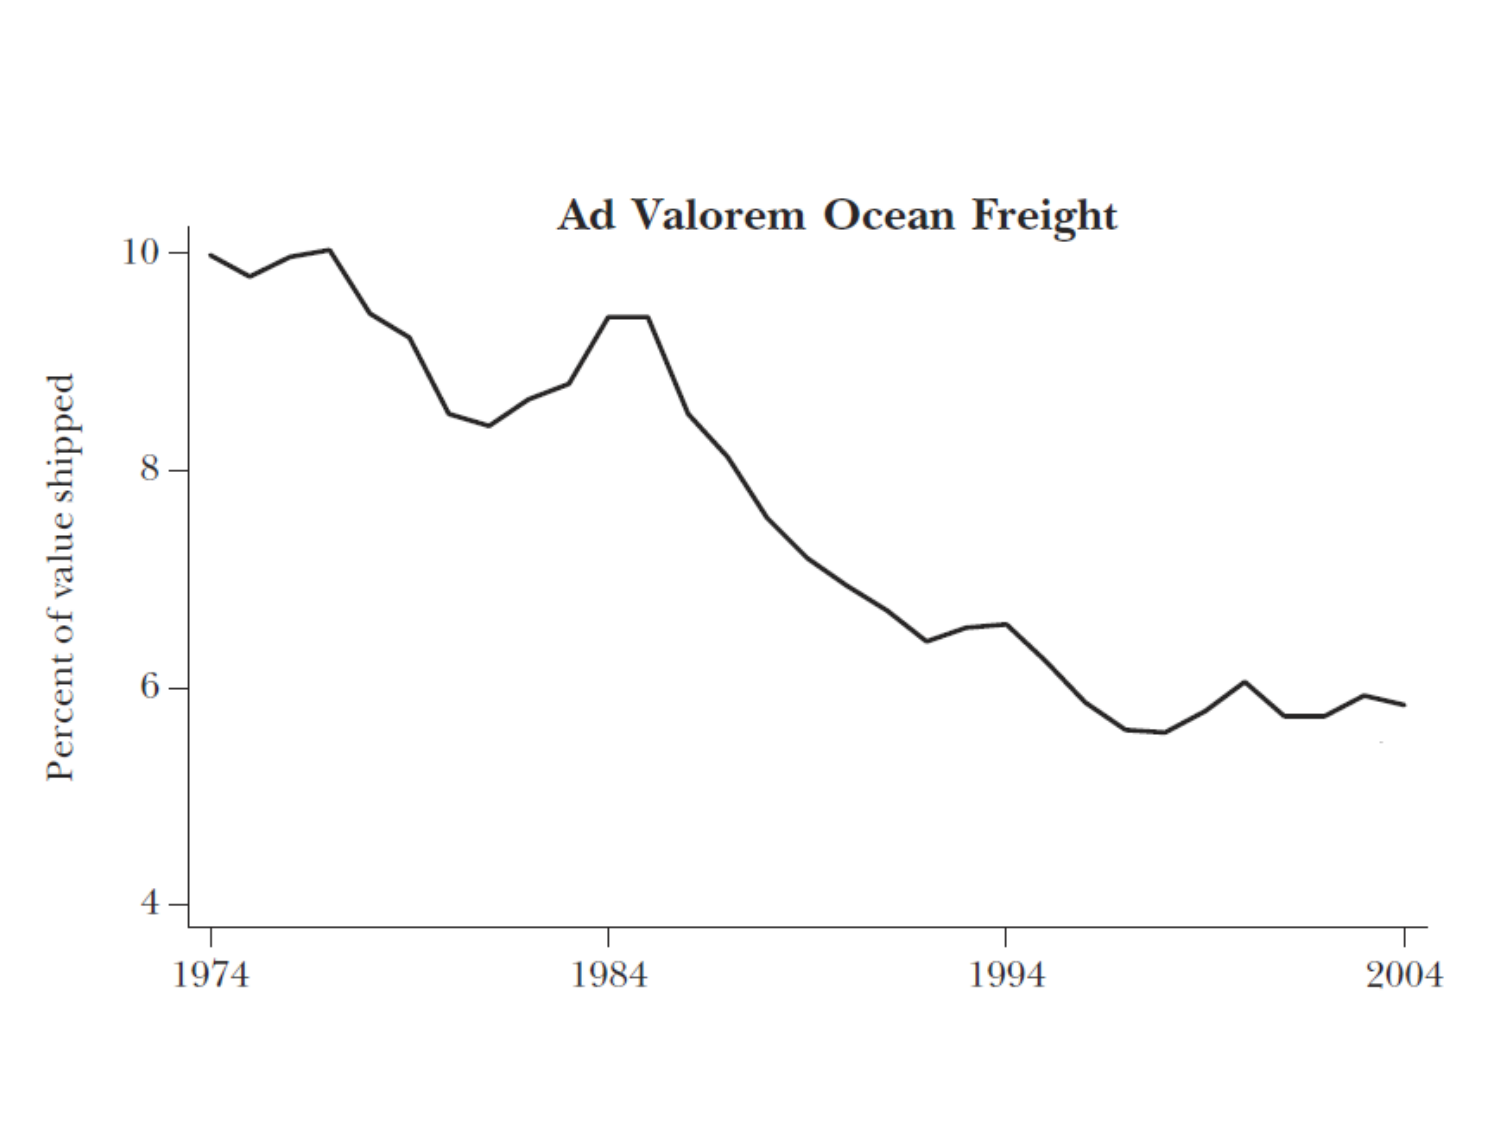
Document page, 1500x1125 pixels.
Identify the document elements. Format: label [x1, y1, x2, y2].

picture [23, 178, 1475, 1034]
